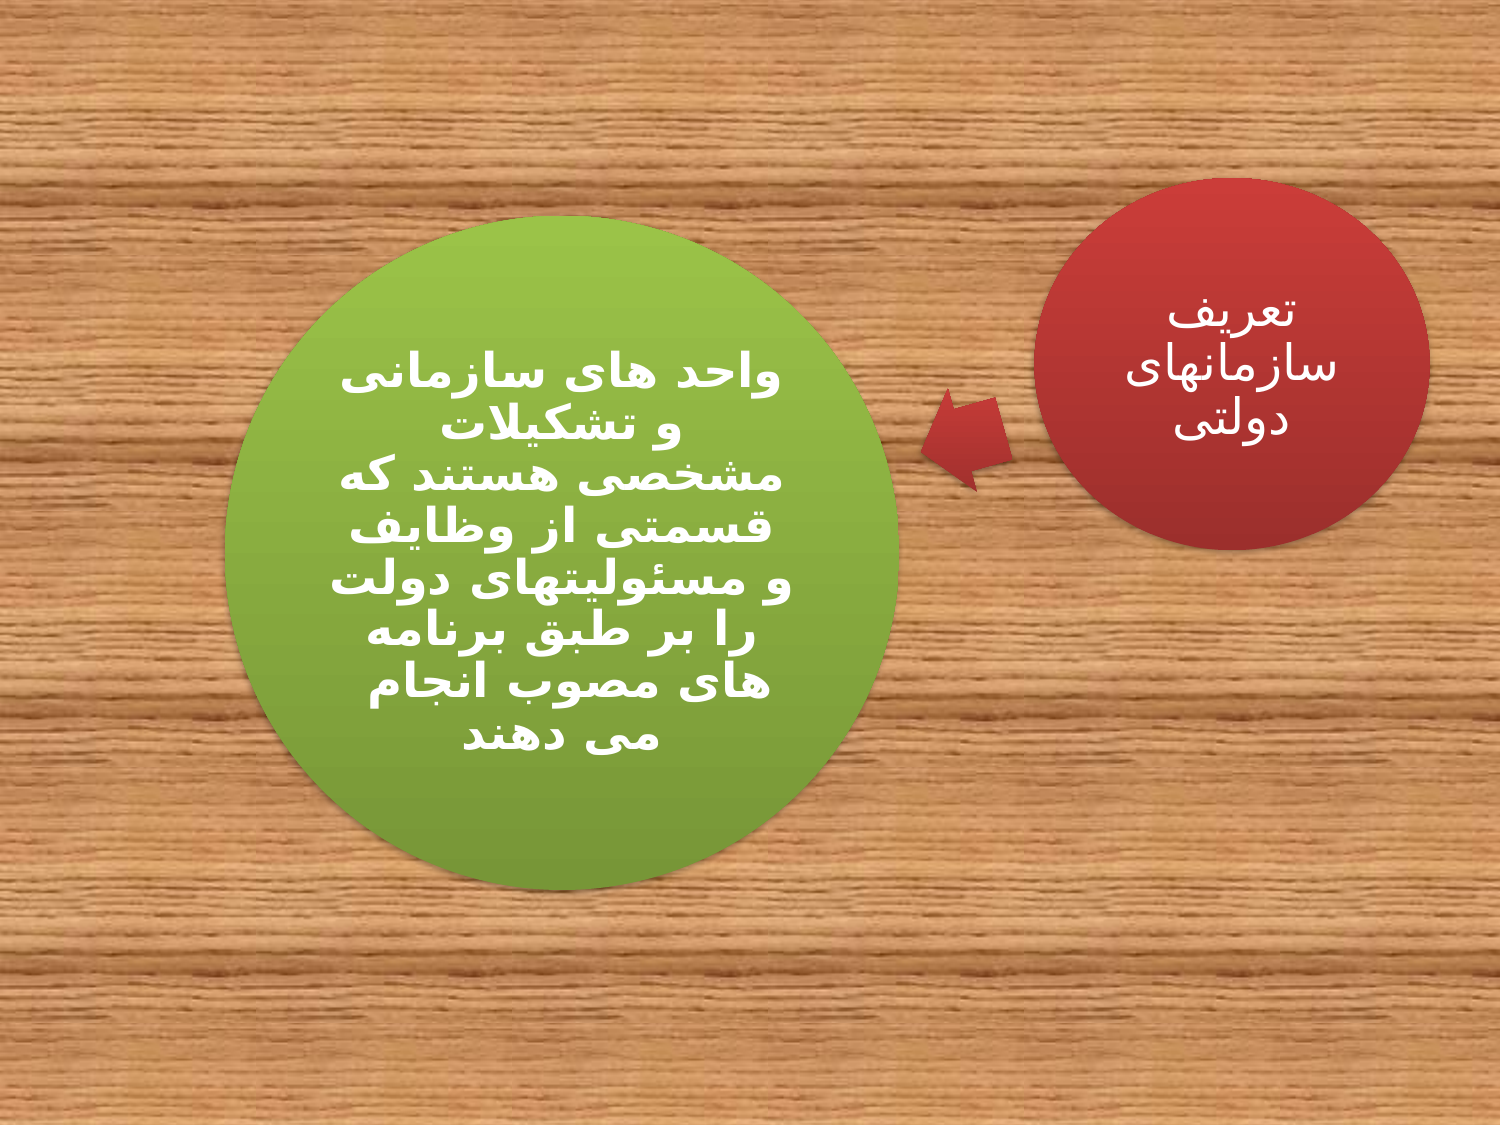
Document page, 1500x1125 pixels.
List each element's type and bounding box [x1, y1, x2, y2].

text_box [187, 34, 1430, 985]
picture [0, 0, 1500, 1125]
